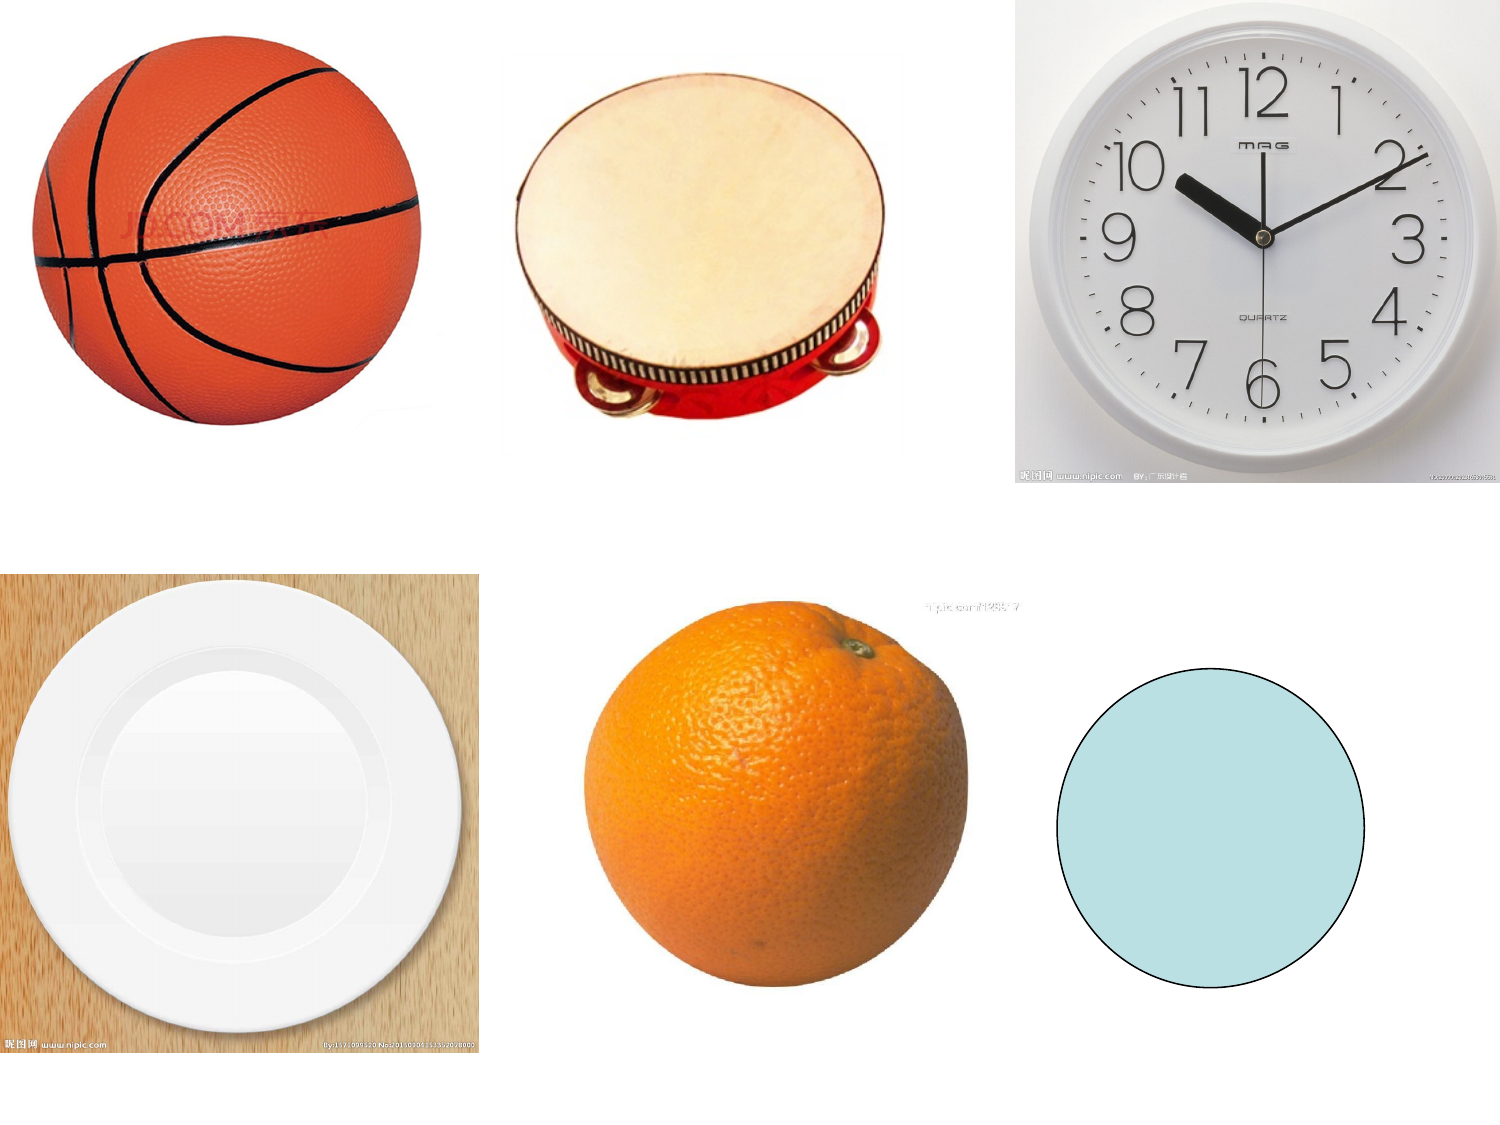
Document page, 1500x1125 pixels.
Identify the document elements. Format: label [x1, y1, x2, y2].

picture [1015, 0, 1500, 483]
picture [525, 597, 1022, 995]
picture [0, 0, 449, 449]
text_box [1057, 668, 1365, 988]
picture [501, 54, 904, 457]
picture [0, 574, 479, 1053]
